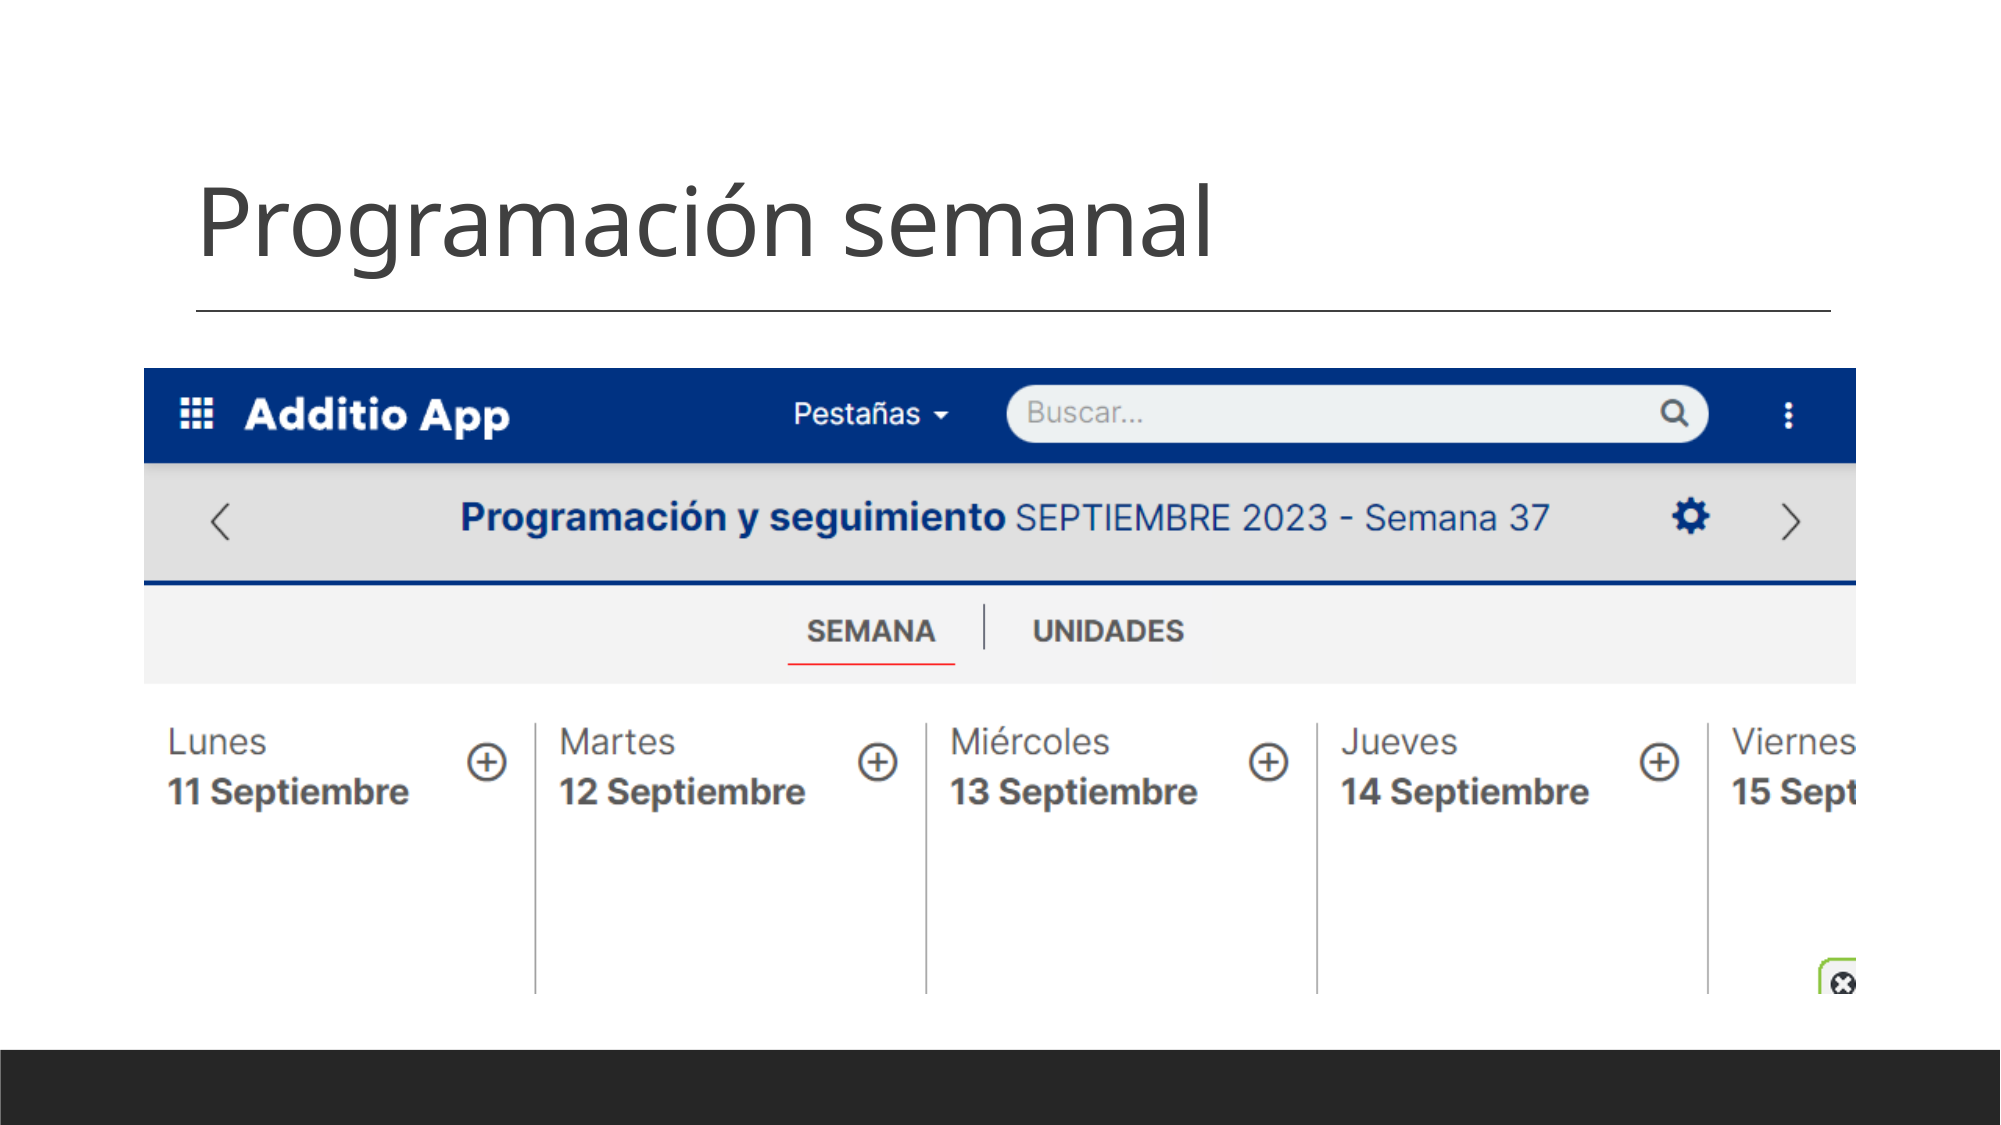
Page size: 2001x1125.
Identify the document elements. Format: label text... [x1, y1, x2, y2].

picture [143, 367, 1856, 994]
title Programación semanal [180, 47, 1830, 285]
